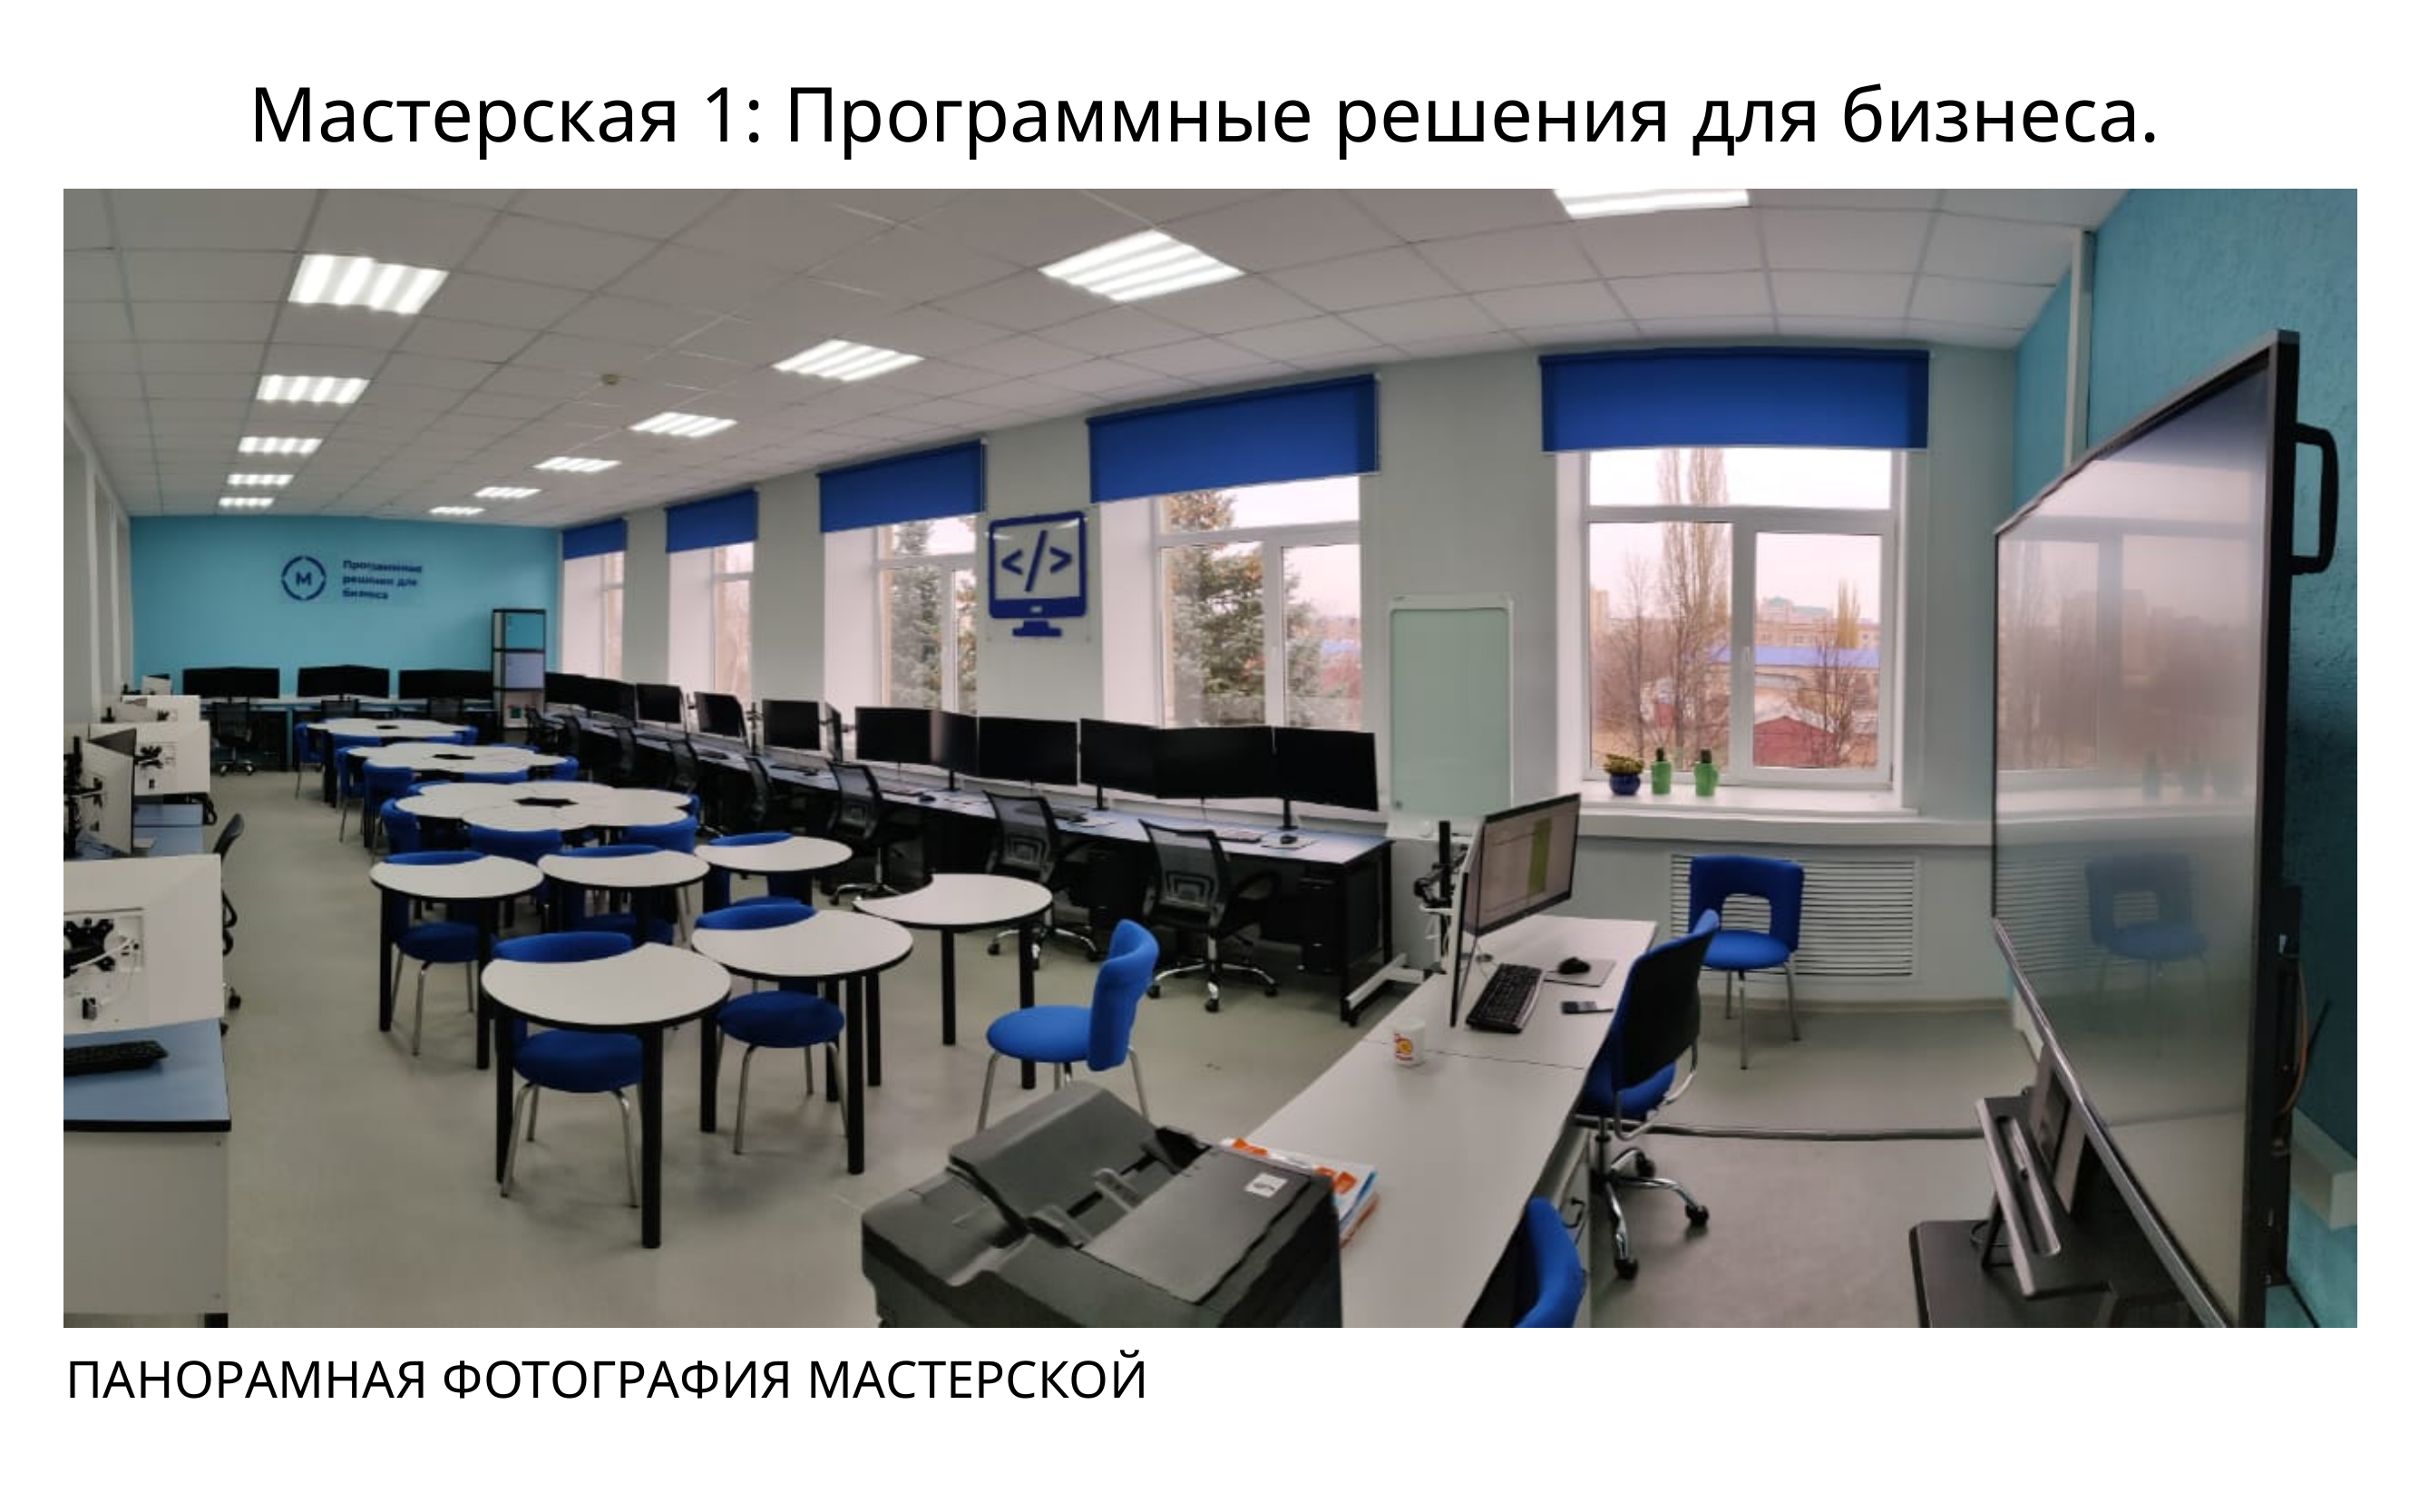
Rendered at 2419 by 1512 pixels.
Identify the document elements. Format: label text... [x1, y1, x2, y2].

picture [63, 189, 2357, 1329]
title Мастерская 1: Программные решения для бизнеса. [63, 63, 2347, 187]
text_box ПАНОРАМНАЯ ФОТОГРАФИЯ МАСТЕРСКОЙ [63, 1345, 2124, 1409]
